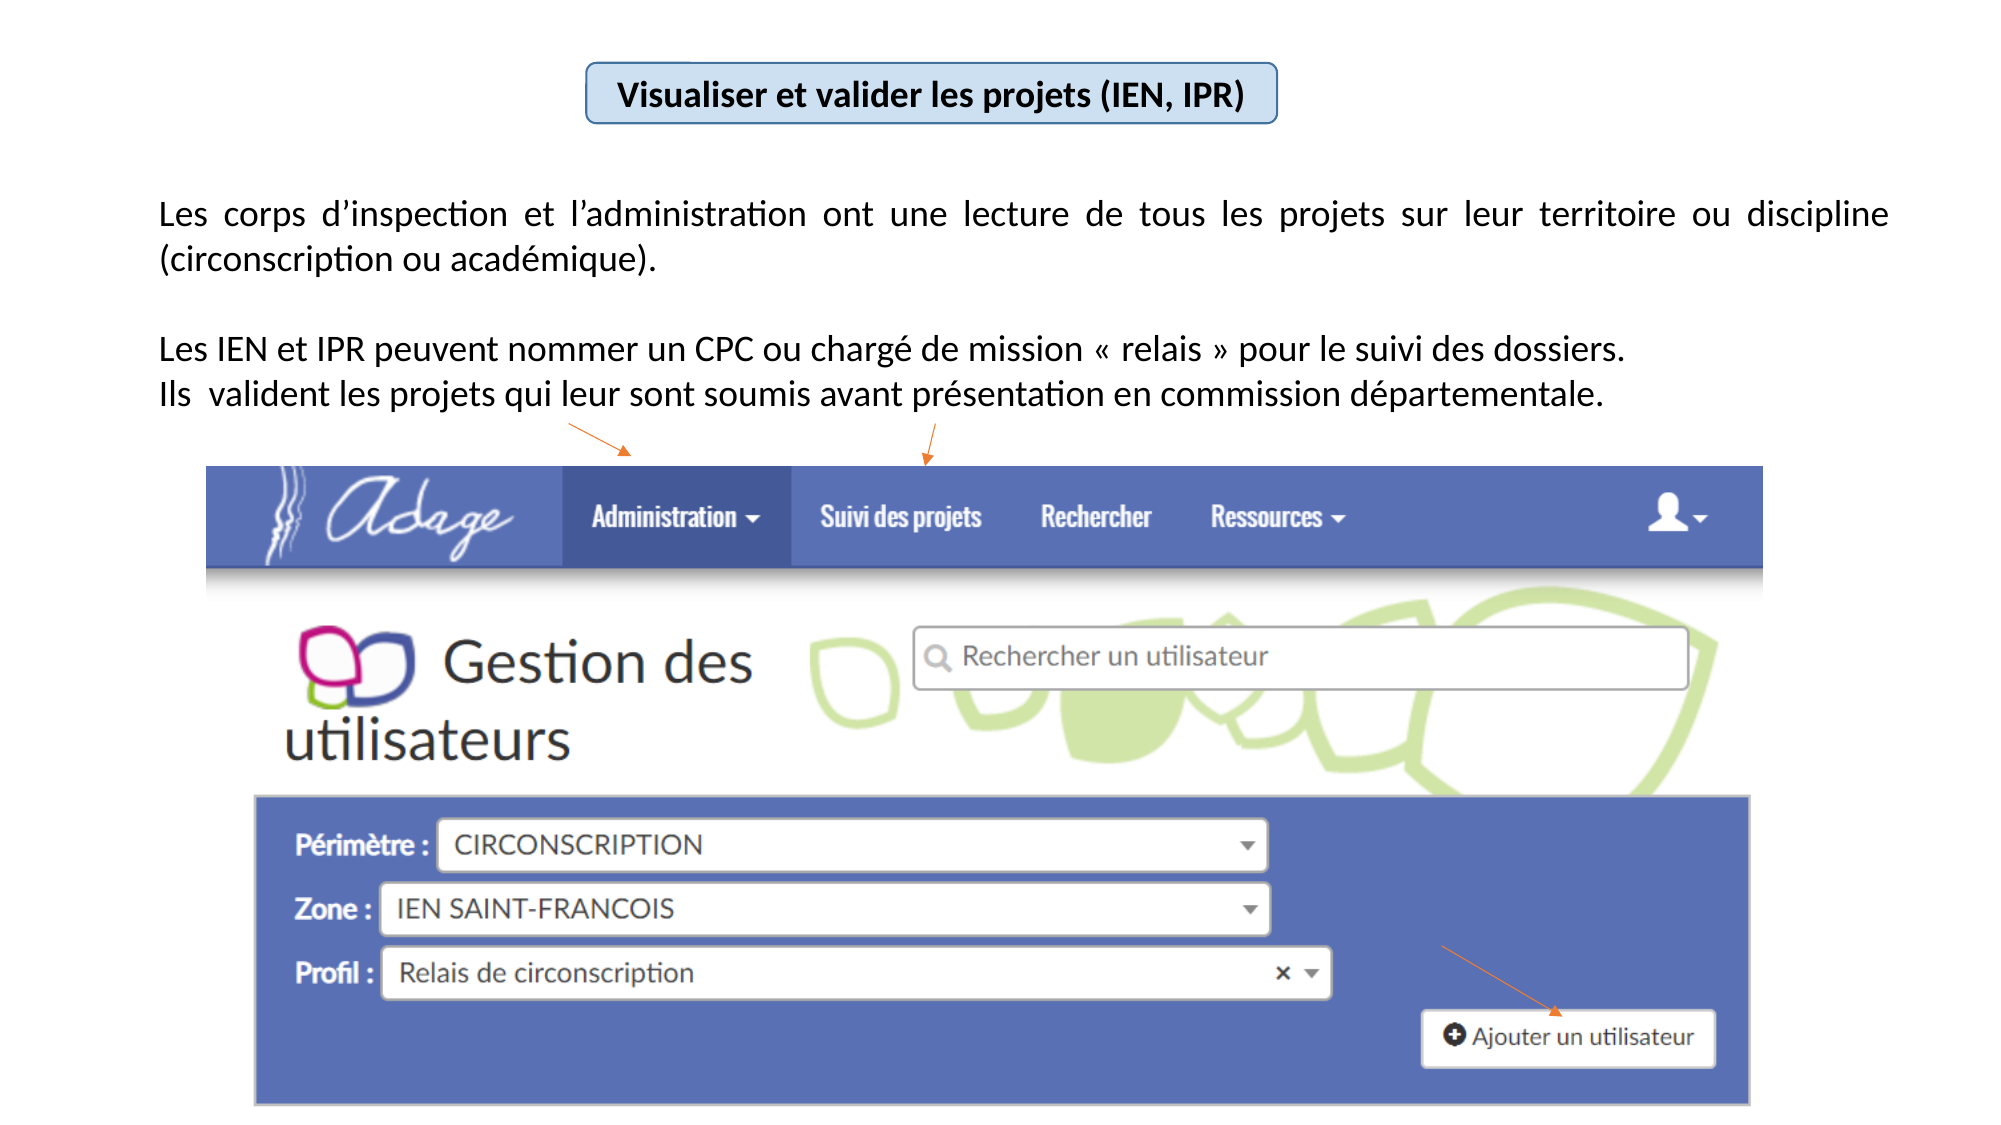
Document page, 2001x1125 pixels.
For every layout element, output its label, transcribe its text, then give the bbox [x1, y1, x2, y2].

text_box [924, 423, 936, 467]
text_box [568, 423, 632, 457]
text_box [1441, 945, 1563, 1017]
picture [206, 466, 1763, 1113]
text_box Les corps d’inspection et l’administration ont une lecture de tous les projets sur leur territoire ou discipline (circonscription ou académique). Les IEN et IPR peuvent nommer un CPC ou chargé de mission « relais » pour le suivi des dossiers. Ils valident les projets qui leur sont soumis avant présentation en commission départementale. [144, 181, 1907, 421]
text_box Visualiser et valider les projets (IEN, IPR) [585, 61, 1279, 125]
